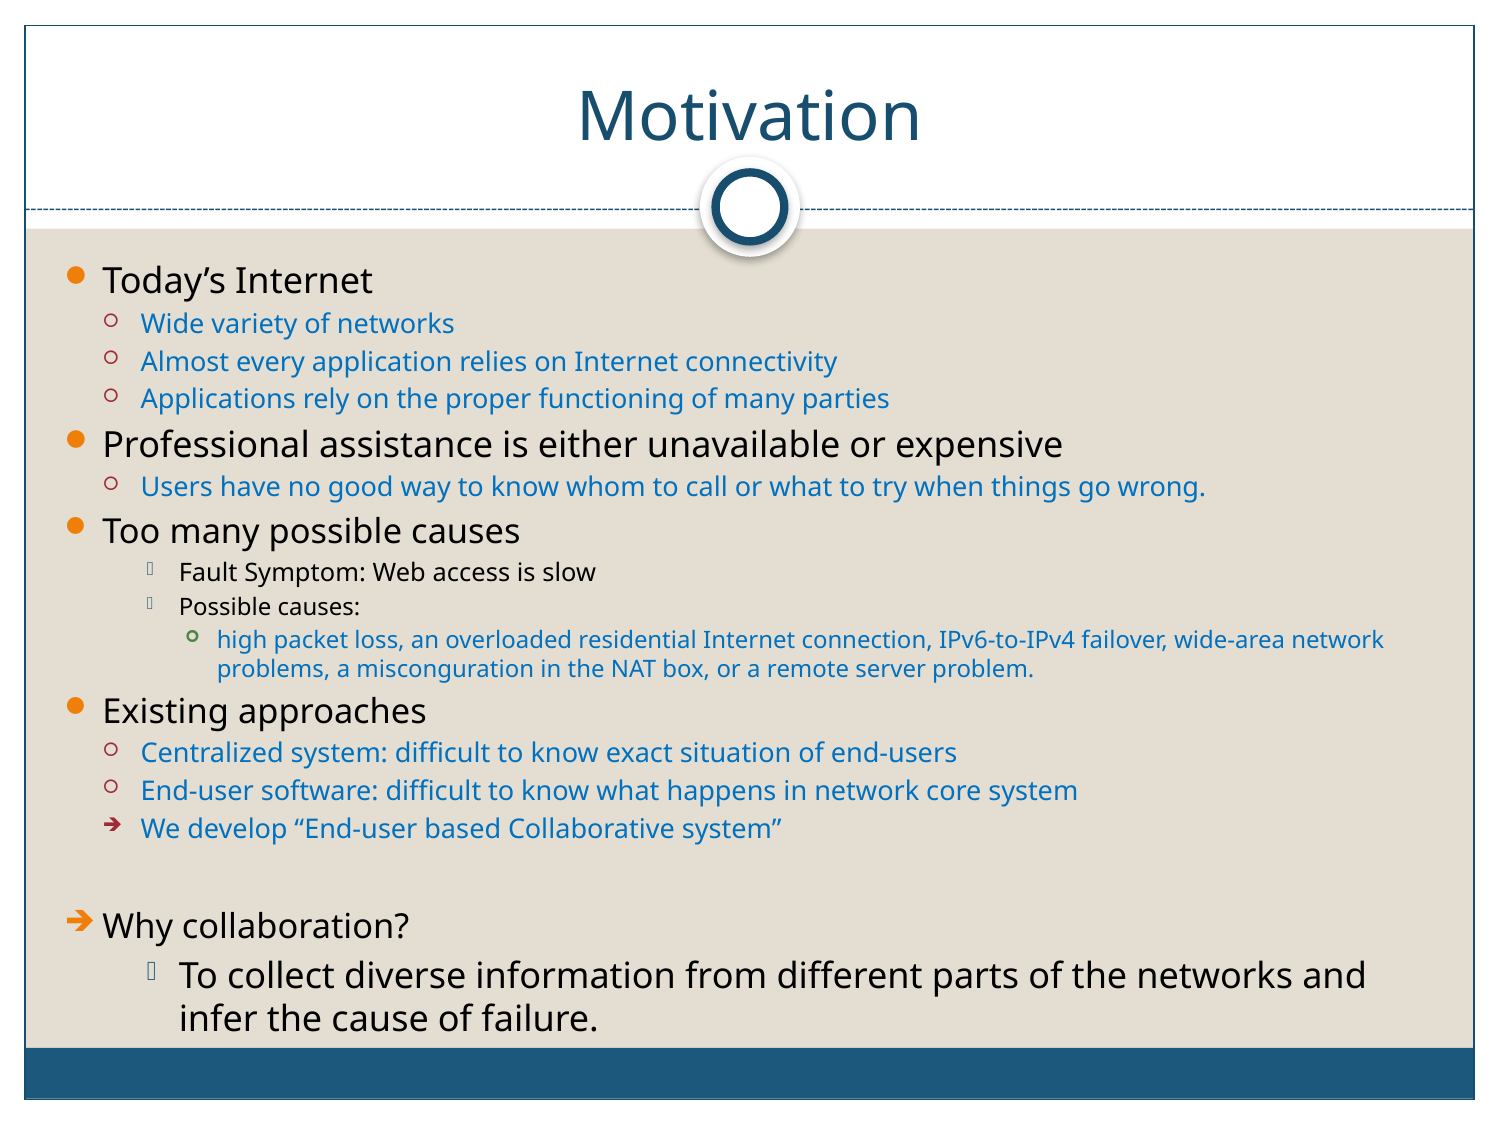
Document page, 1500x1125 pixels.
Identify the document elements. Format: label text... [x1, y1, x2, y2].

title Motivation [49, 37, 1450, 163]
list Today’s Internet Wide variety of networks Almost every application relies on Internet connectivity Applications rely on the proper functioning of many parties Professional assistance is either unavailable or expensive Users have no good way to know whom to call or what to try when things go wrong. Too many possible causes Fault Symptom: Web access is slow Possible causes: high packet loss, an overloaded residential Internet connection, IPv6-to-IPv4 failover, wide-area network problems, a misconguration in the NAT box, or a remote server problem. Existing approaches Centralized system: difficult to know exact situation of end-users End-user software: difficult to know what happens in network core system We develop “End-user based Collaborative system” Why collaboration? To collect diverse information from different parts of the networks and infer the cause of failure. [49, 250, 1445, 1048]
